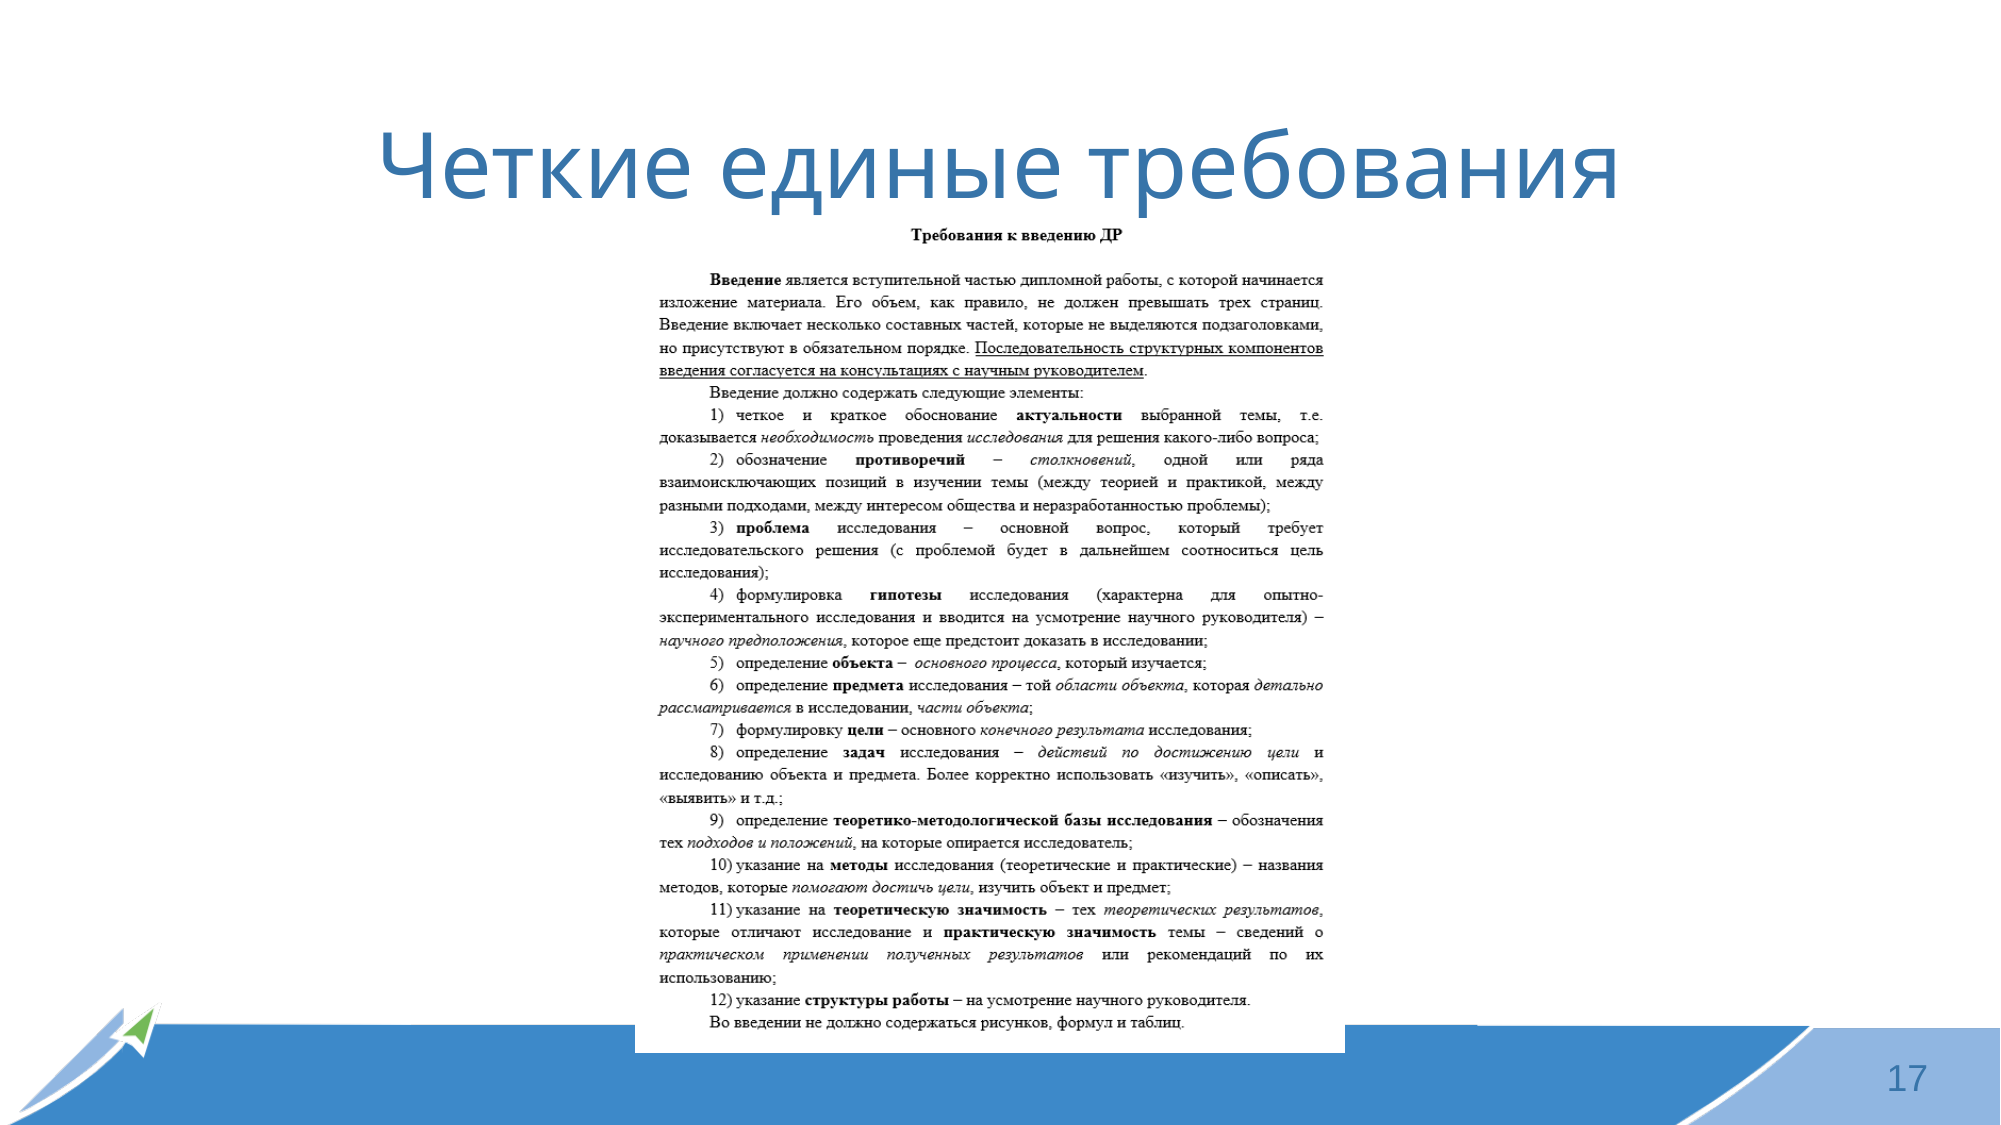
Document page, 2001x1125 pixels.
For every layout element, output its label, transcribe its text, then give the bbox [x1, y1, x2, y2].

picture [635, 218, 1345, 1053]
title Четкие единые требования [137, 59, 1863, 278]
